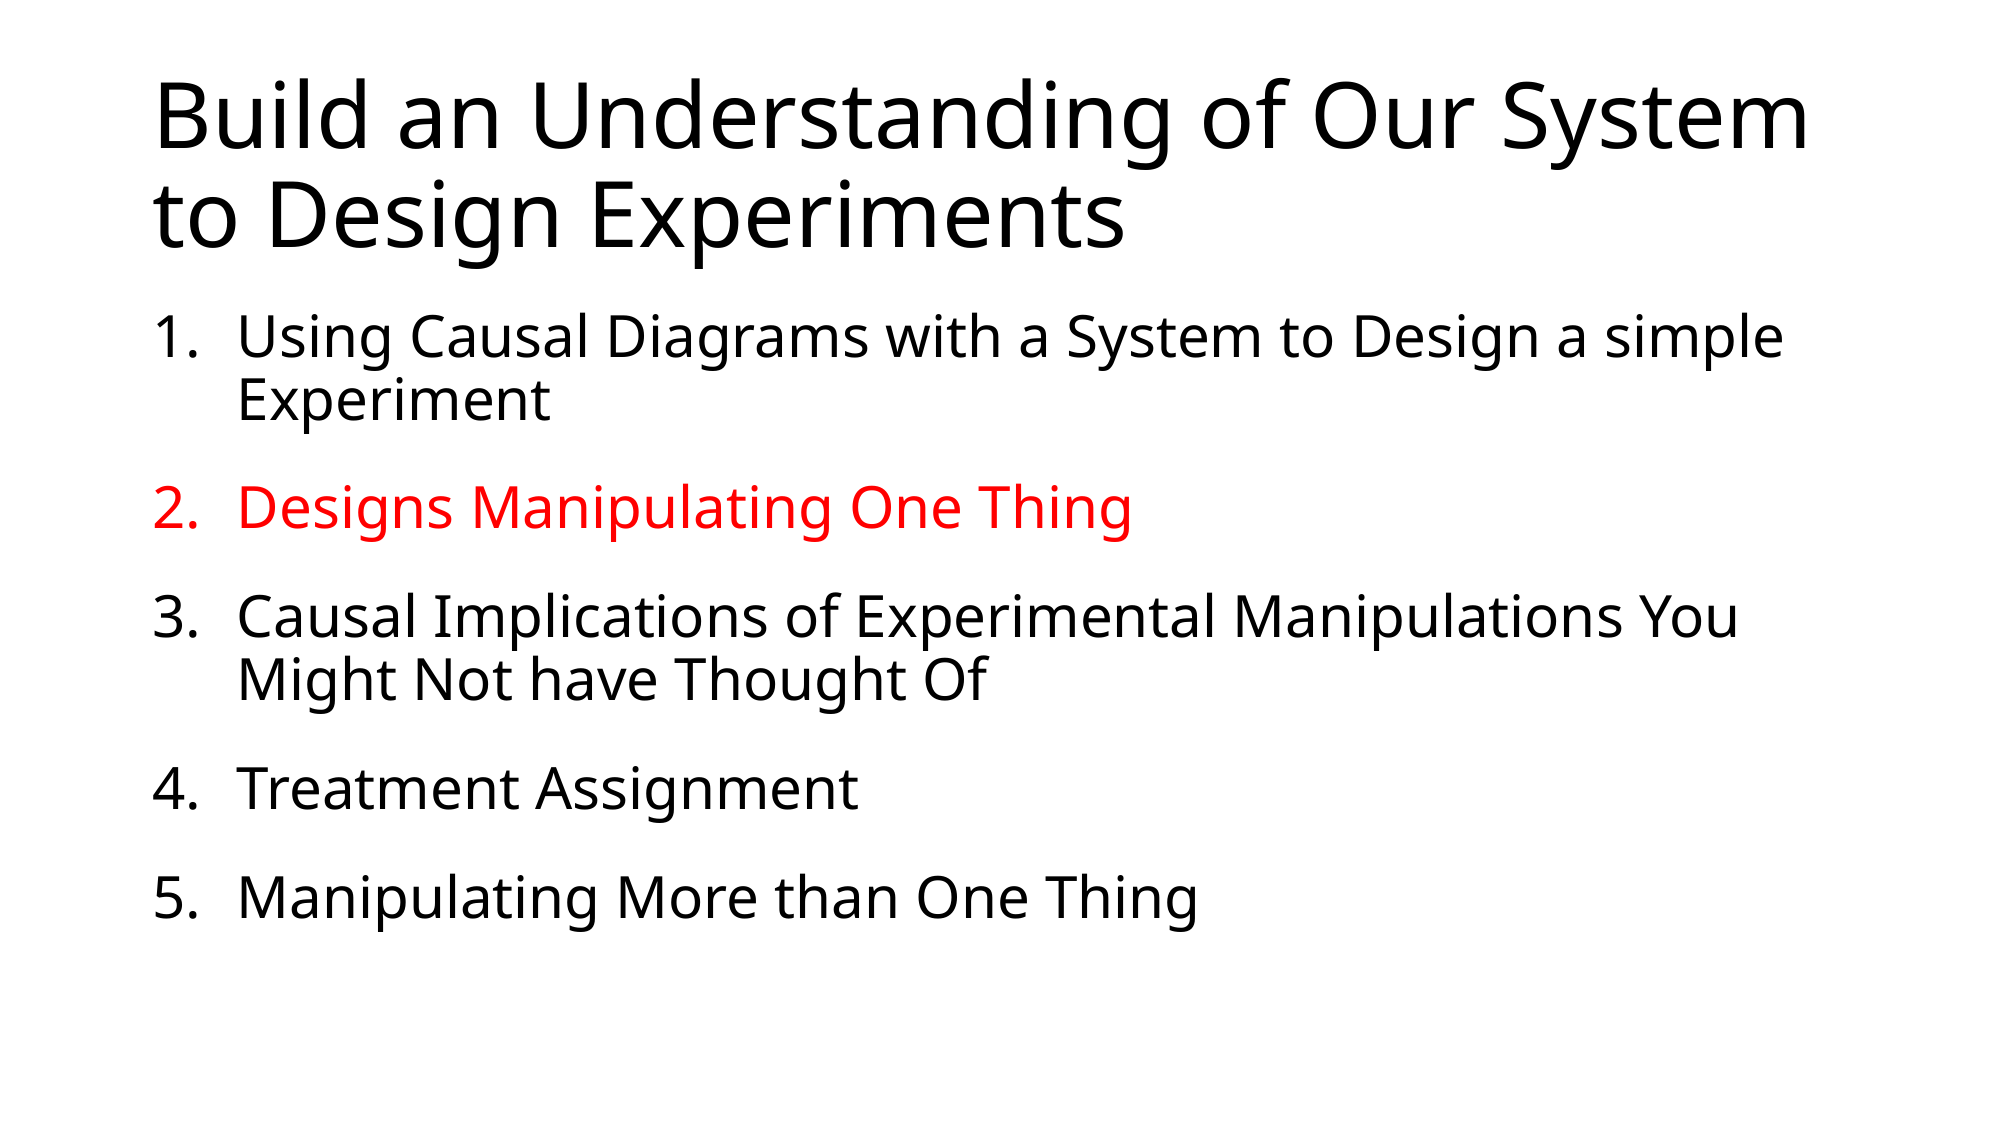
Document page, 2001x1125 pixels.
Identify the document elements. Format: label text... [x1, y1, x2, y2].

list Using Causal Diagrams with a System to Design a simple Experiment Designs Manipulating One Thing Causal Implications of Experimental Manipulations You Might Not have Thought Of Treatment Assignment Manipulating More than One Thing [137, 299, 1863, 1014]
title Build an Understanding of Our System to Design Experiments [137, 59, 1863, 278]
